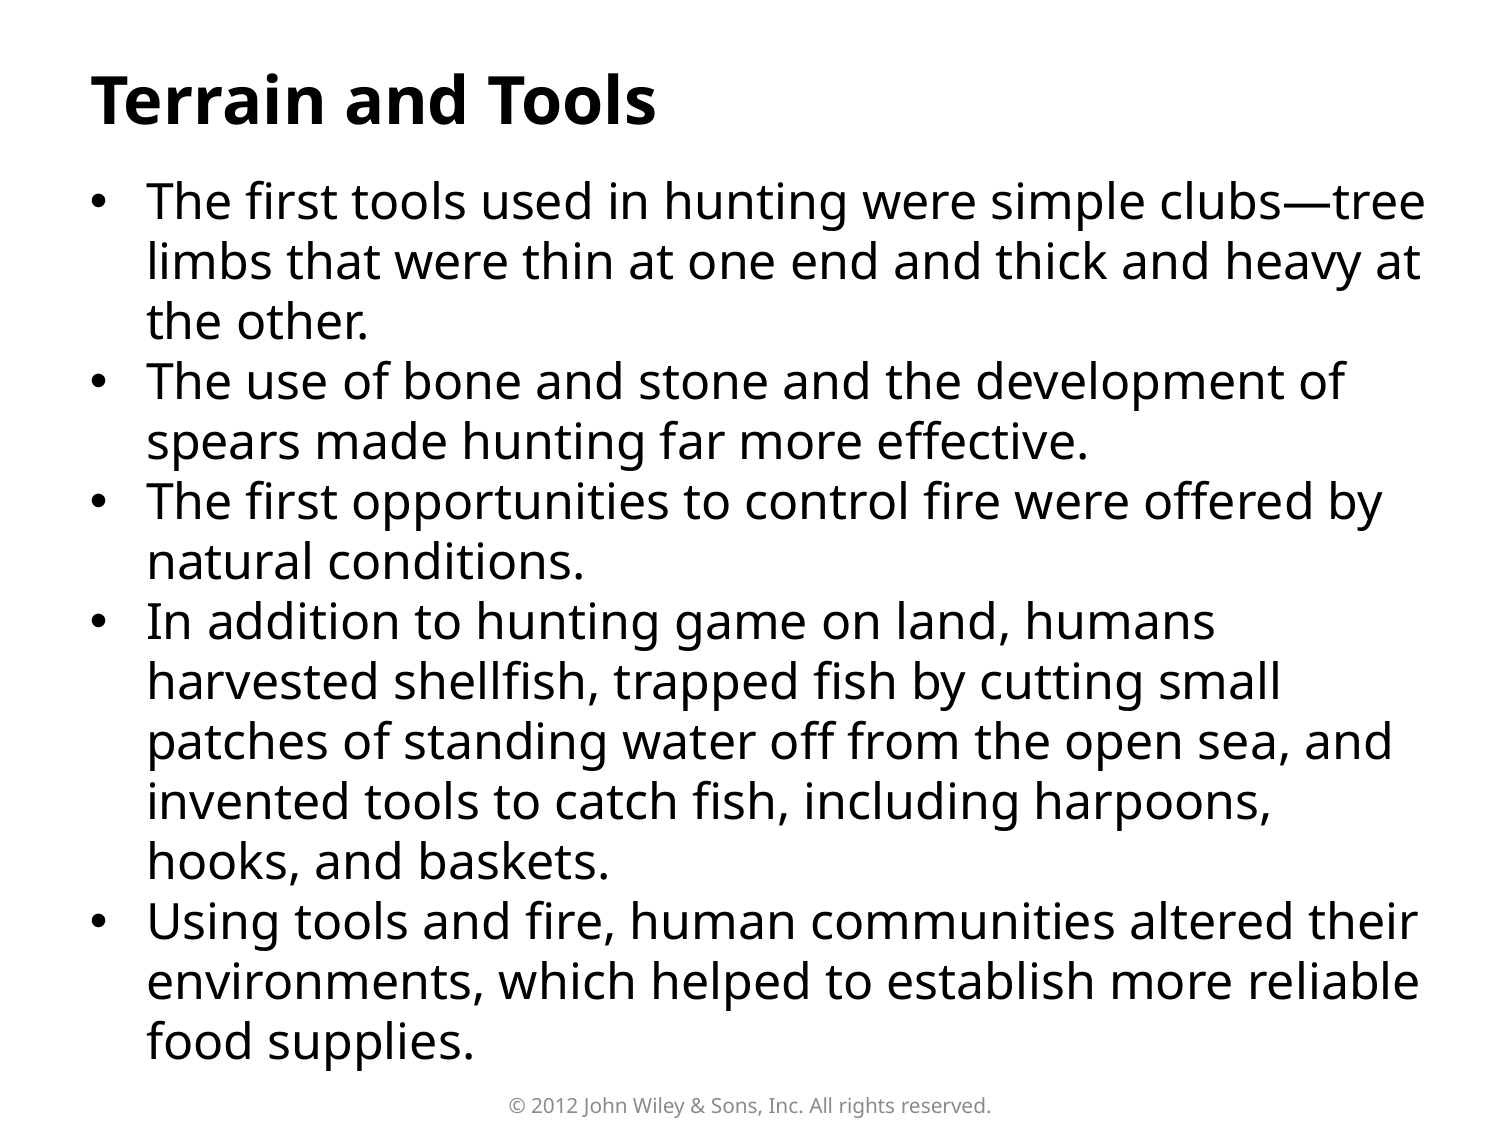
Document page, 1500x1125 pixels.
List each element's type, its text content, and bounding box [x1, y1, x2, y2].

footer © 2012 John Wiley & Sons, Inc. All rights reserved. [331, 1065, 1169, 1125]
text_box The first tools used in hunting were simple clubs—tree limbs that were thin at one end and thick and heavy at the other. The use of bone and stone and the development of spears made hunting far more effective. The first opportunities to control fire were offered by natural conditions. In addition to hunting game on land, humans harvested shellfish, trapped fish by cutting small patches of standing water off from the open sea, and invented tools to catch fish, including harpoons, hooks, and baskets. Using tools and fire, human communities altered their environments, which helped to establish more reliable food supplies. [75, 162, 1450, 1078]
list Terrain and Tools [74, 49, 1426, 151]
